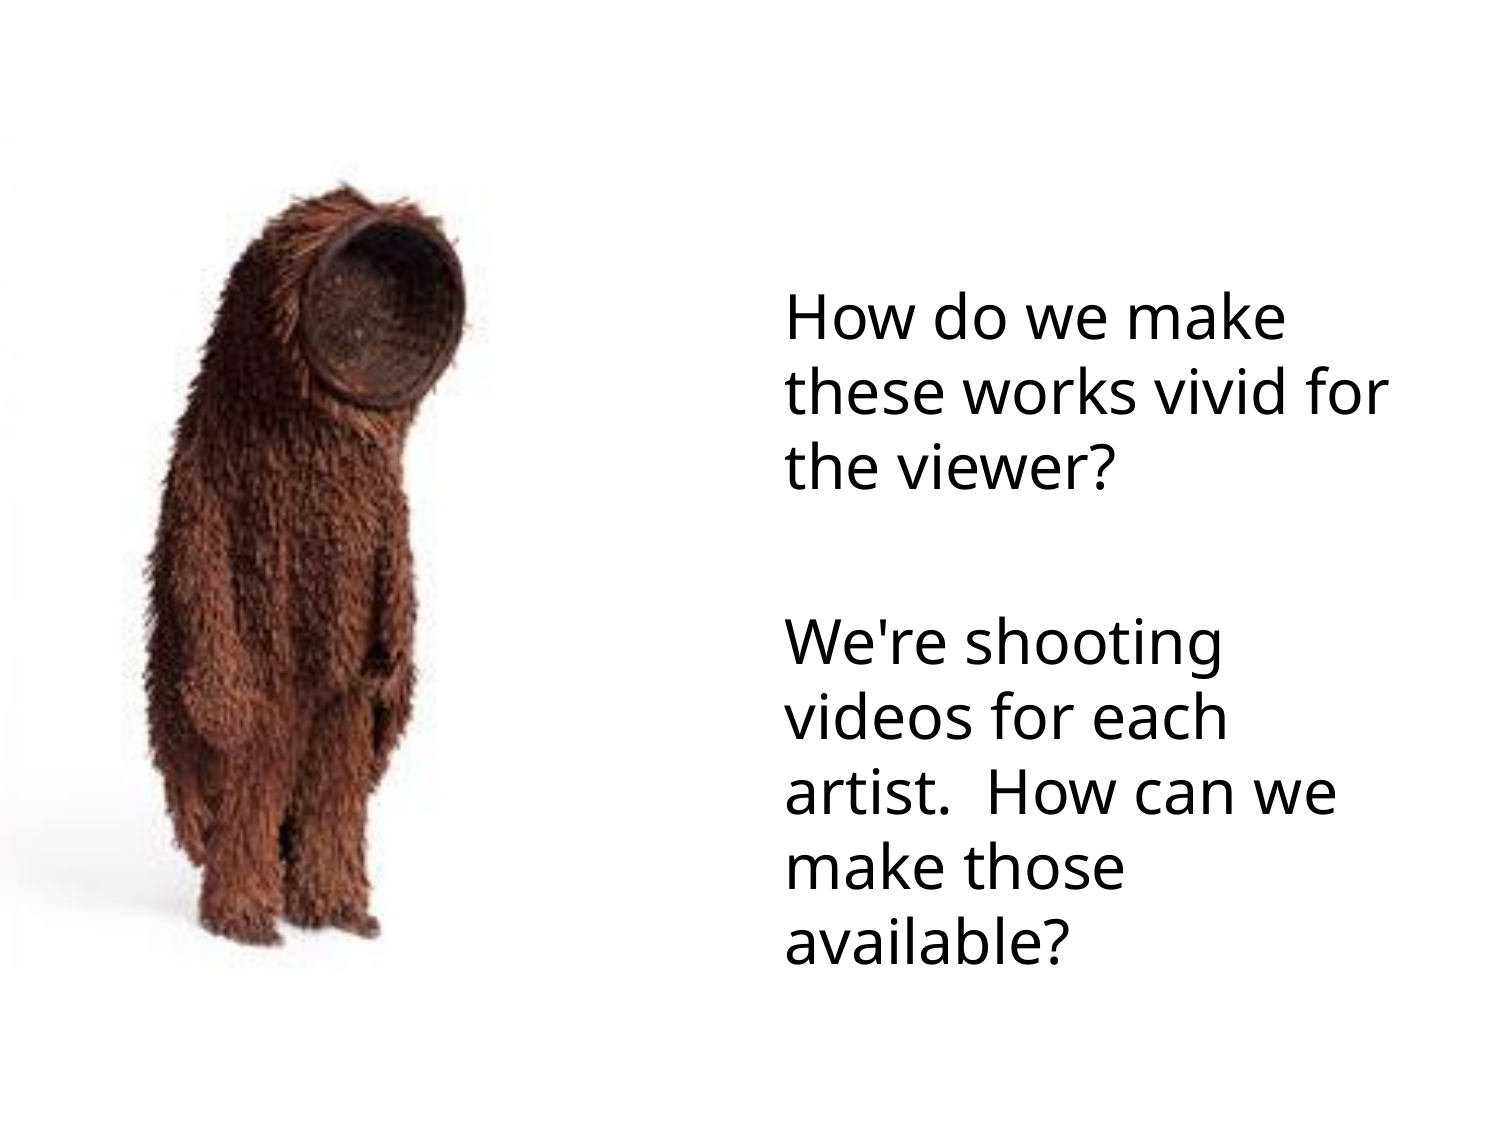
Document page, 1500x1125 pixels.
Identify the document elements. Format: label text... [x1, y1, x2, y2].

list How do we make these works vivid for the viewer? We're shooting videos for each artist. How can we make those available? [769, 262, 1425, 1078]
text_box [0, 136, 630, 989]
